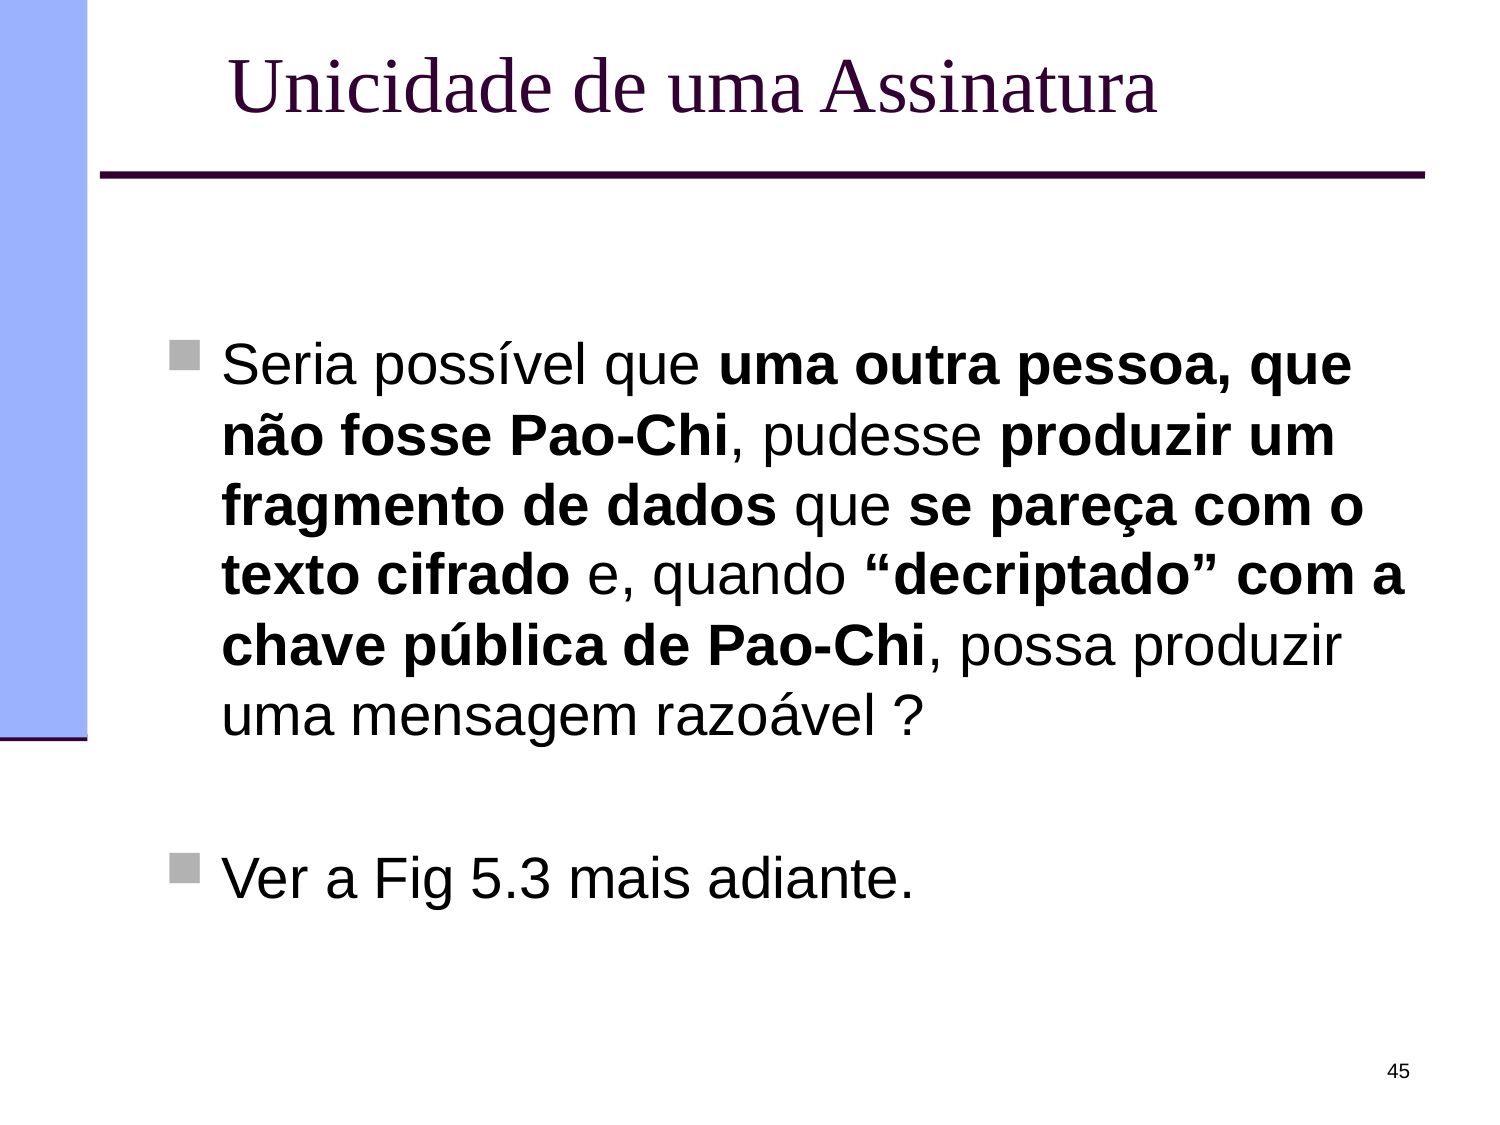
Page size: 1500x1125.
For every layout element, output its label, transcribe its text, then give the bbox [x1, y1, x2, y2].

title Unicidade de uma Assinatura [212, 12, 1426, 151]
list Seria possível que uma outra pessoa, que não fosse Pao-Chi, pudesse produzir um fragmento de dados que se pareça com o texto cifrado e, quando “decriptado” com a chave pública de Pao-Chi, possa produzir uma mensagem razoável ? Ver a Fig 5.3 mais adiante. [149, 237, 1426, 1038]
slide_number 45 [1124, 1049, 1426, 1101]
